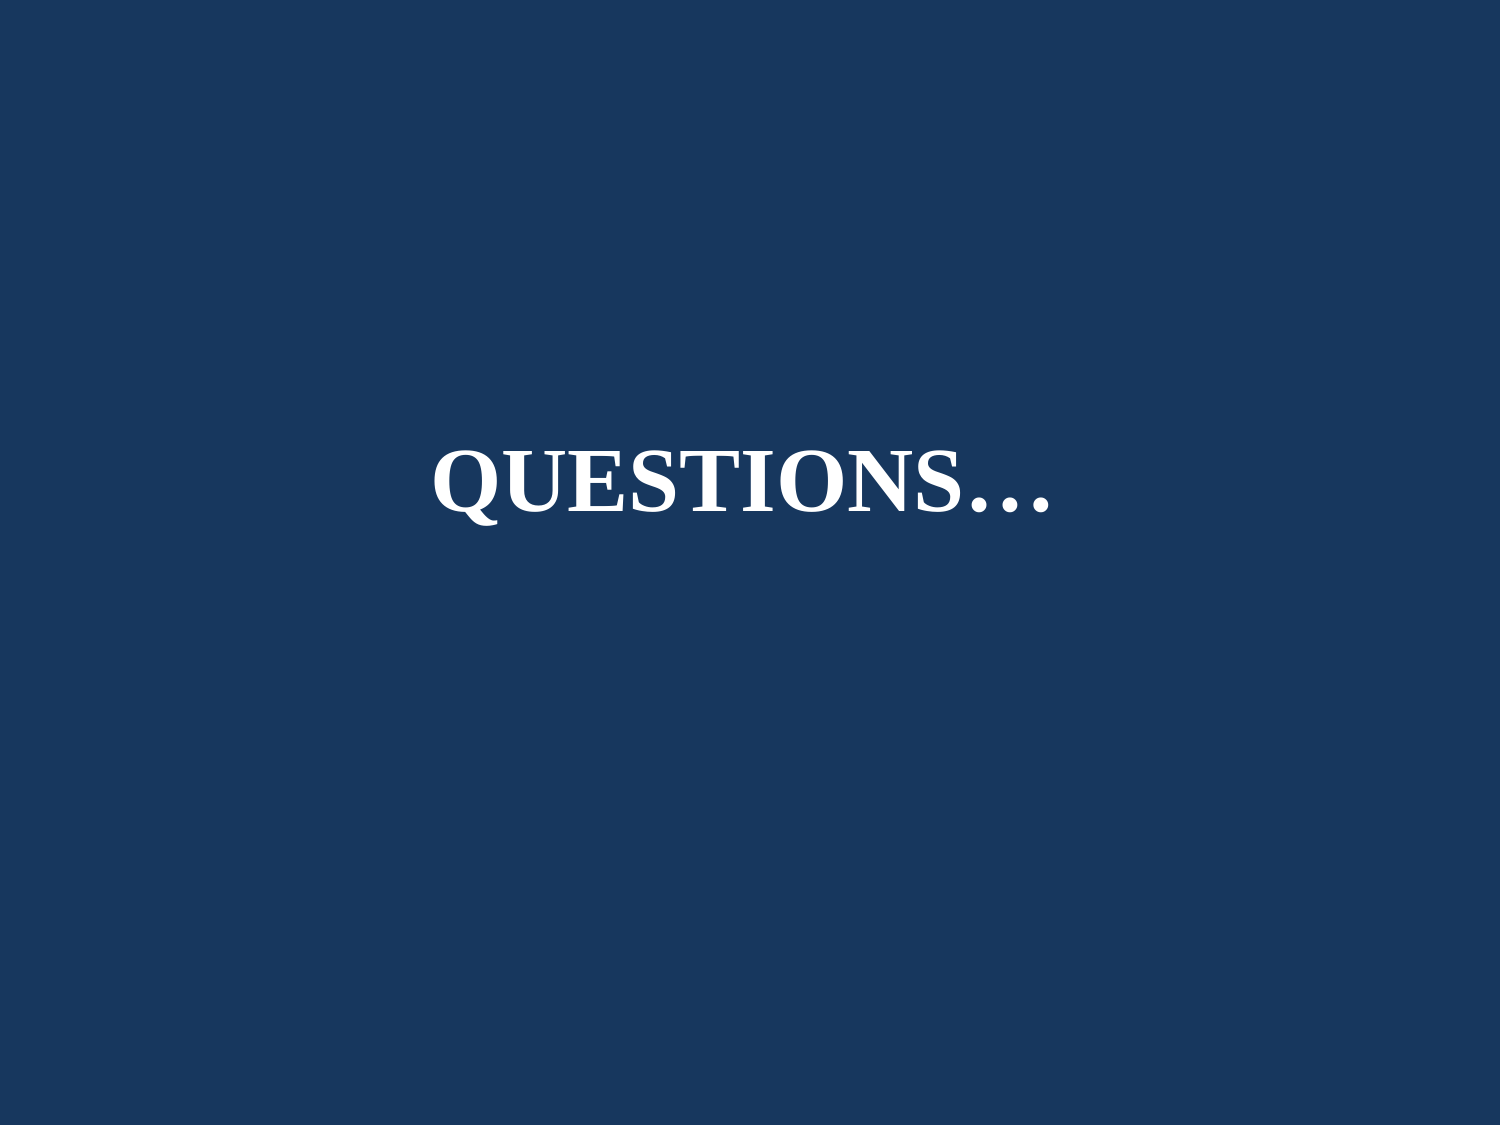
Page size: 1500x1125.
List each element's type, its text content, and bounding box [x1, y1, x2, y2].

text_box QUESTIONS… [299, 412, 1188, 538]
